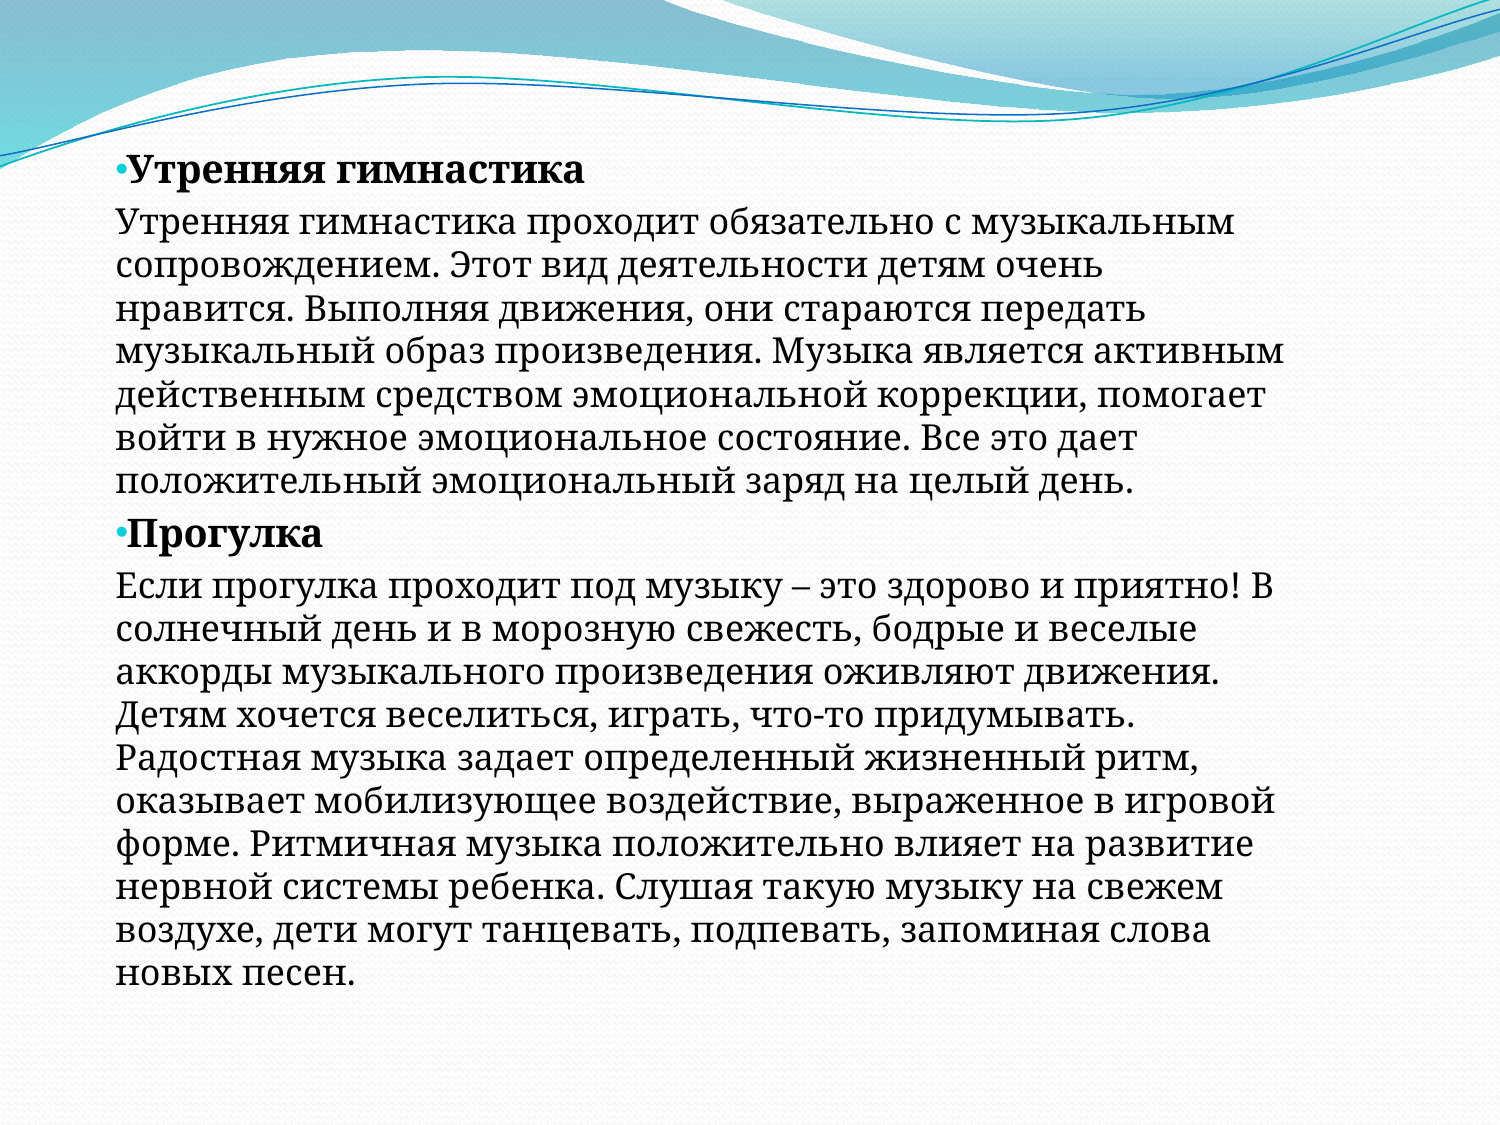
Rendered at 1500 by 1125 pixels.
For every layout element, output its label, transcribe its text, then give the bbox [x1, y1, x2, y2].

list Утренняя гимнастика Утренняя гимнастика проходит обязательно с музыкальным сопровождением. Этот вид деятельности детям очень нравится. Выполняя движения, они стараются передать музыкальный образ произведения. Музыка является активным действенным средством эмоциональной коррекции, помогает войти в нужное эмоциональное состояние. Все это дает положительный эмоциональный заряд на целый день. Прогулка Если прогулка проходит под музыку – это здорово и приятно! В солнечный день и в морозную свежесть, бодрые и веселые аккорды музыкального произведения оживляют движения. Детям хочется веселиться, играть, что-то придумывать. Радостная музыка задает определенный жизненный ритм, оказывает мобилизующее воздействие, выраженное в игровой форме. Ритмичная музыка положительно влияет на развитие нервной системы ребенка. Слушая такую музыку на свежем воздухе, дети могут танцевать, подпевать, запоминая слова новых песен. [112, 137, 1294, 1025]
